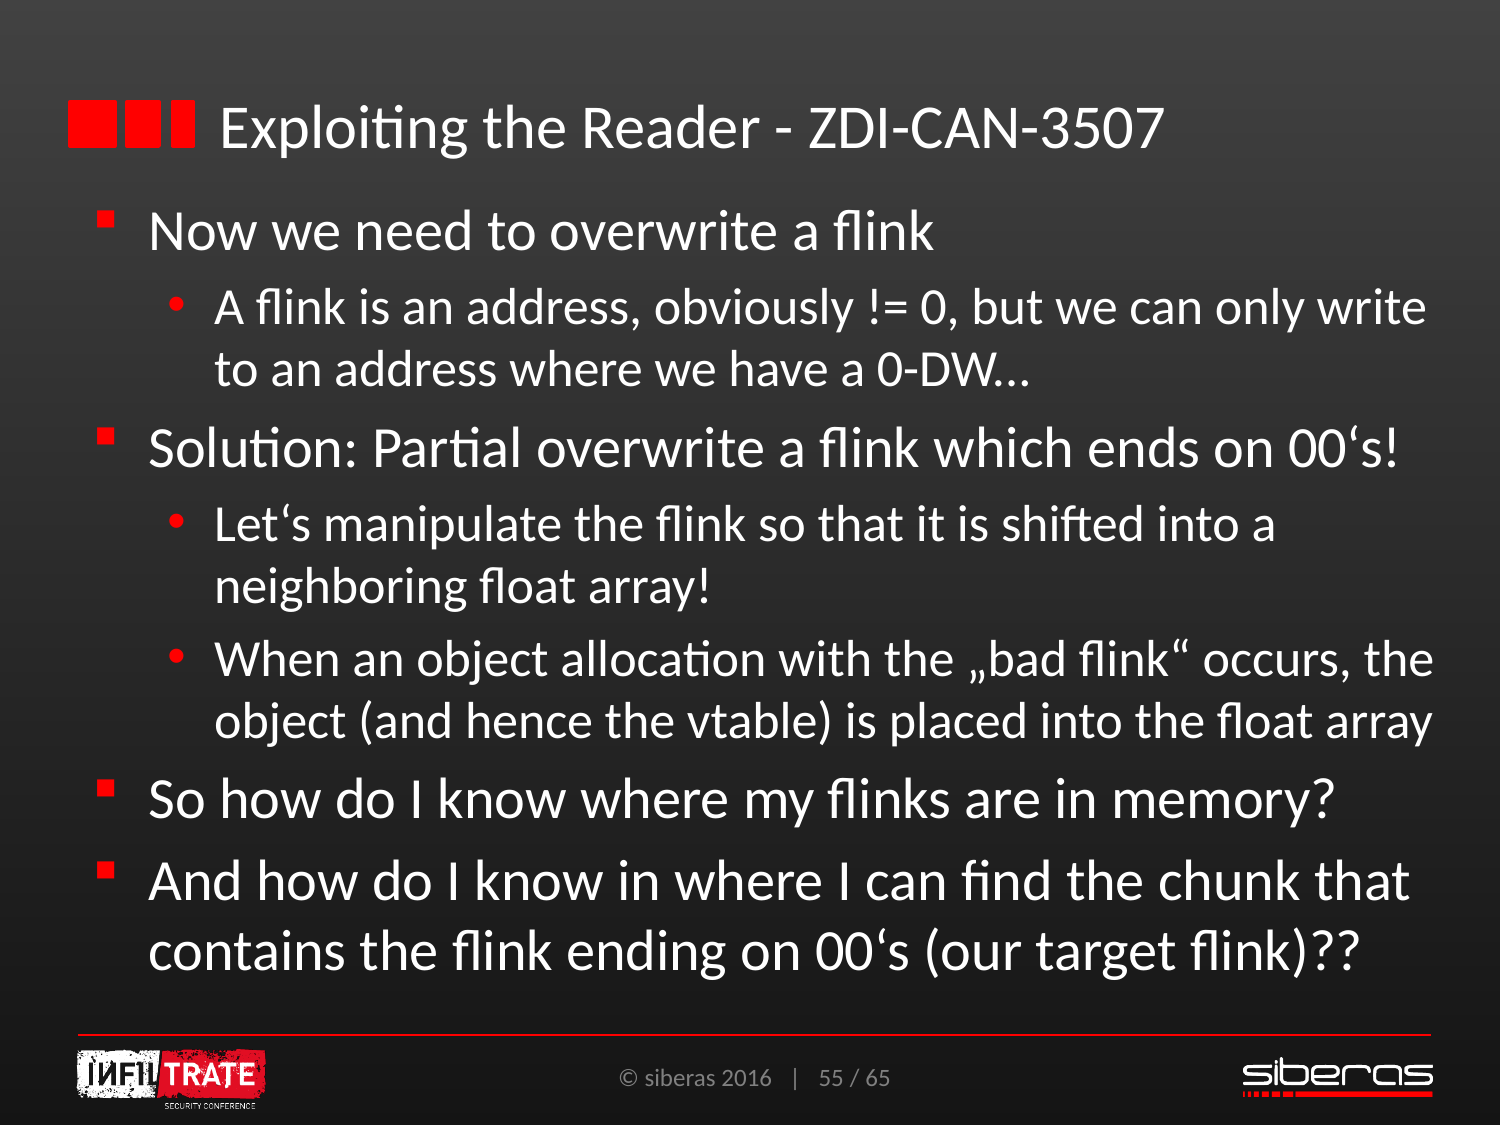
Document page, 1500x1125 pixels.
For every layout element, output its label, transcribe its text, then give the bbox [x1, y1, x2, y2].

title Exploiting the Reader - ZDI-CAN-3507 [205, 58, 1420, 184]
picture [1243, 1057, 1433, 1097]
picture [76, 1049, 266, 1109]
list Now we need to overwrite a flink A flink is an address, obviously != 0, but we can only write to an address where we have a 0-DW... Solution: Partial overwrite a flink which ends on 00‘s! Let‘s manipulate the flink so that it is shifted into a neighboring float array! When an object allocation with the „bad flink“ occurs, the object (and hence the vtable) is placed into the float array So how do I know where my flinks are in memory? And how do I know in where I can find the chunk that contains the flink ending on 00‘s (our target flink)?? [77, 184, 1483, 1012]
